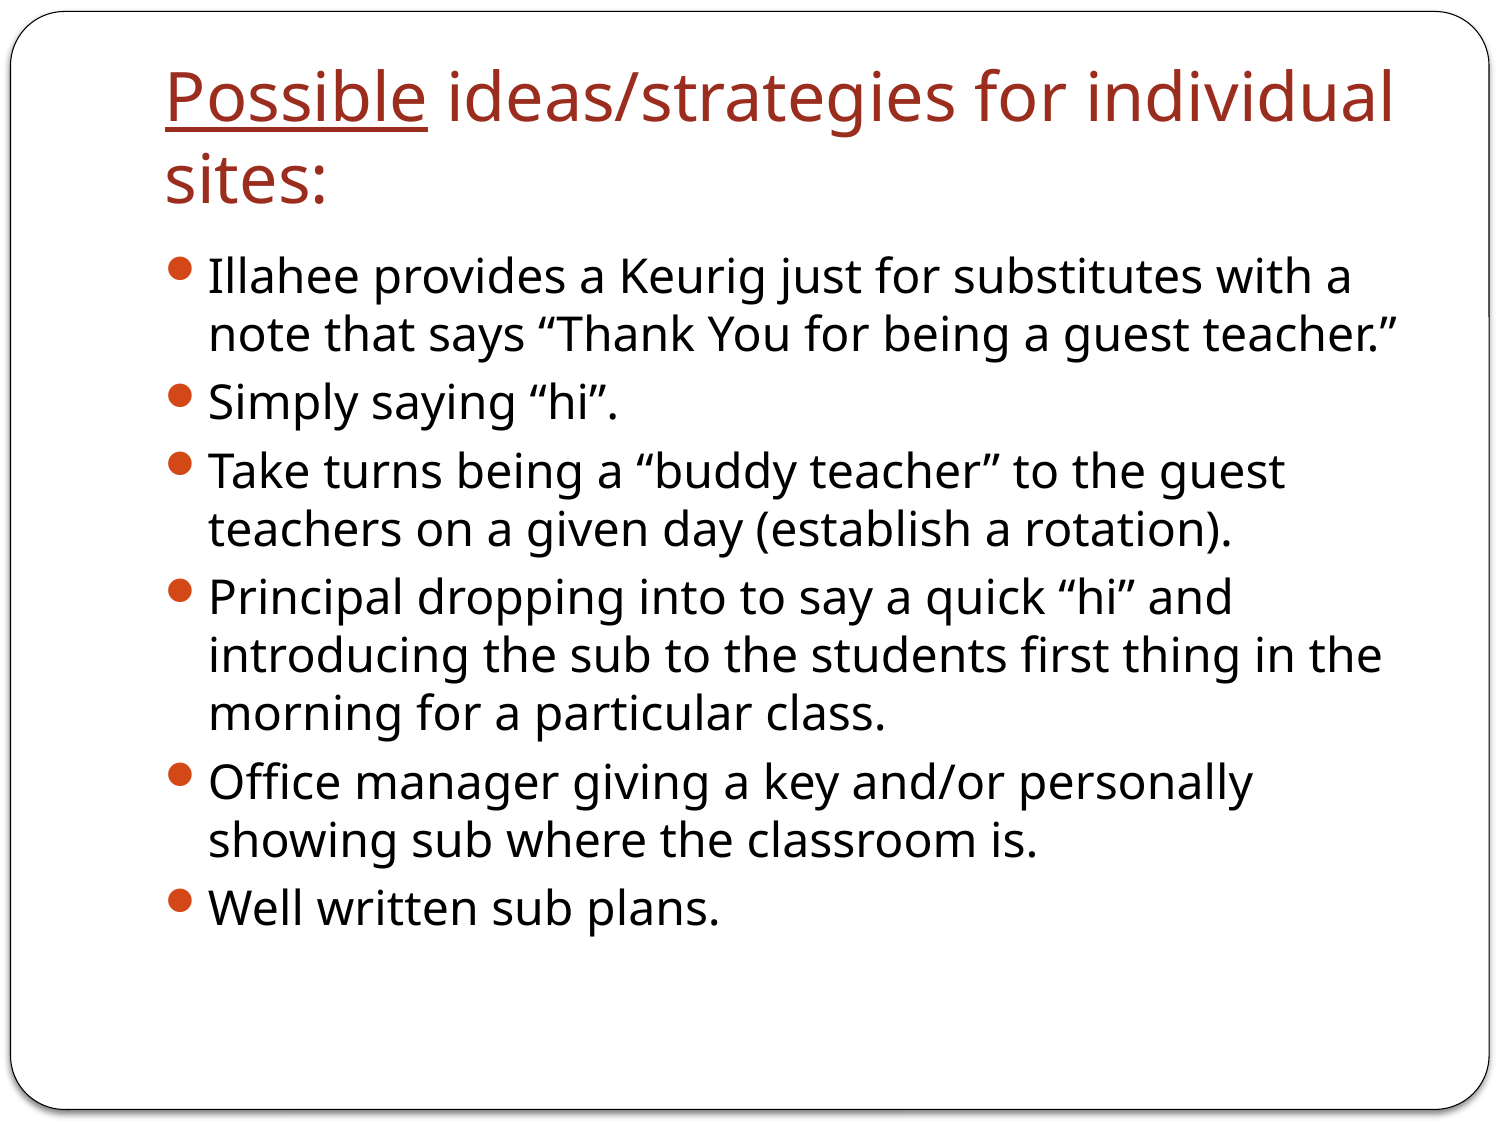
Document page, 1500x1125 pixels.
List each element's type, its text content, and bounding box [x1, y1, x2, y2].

list Illahee provides a Keurig just for substitutes with a note that says “Thank You for being a guest teacher.” Simply saying “hi”. Take turns being a “buddy teacher” to the guest teachers on a given day (establish a rotation). Principal dropping into to say a quick “hi” and introducing the sub to the students first thing in the morning for a particular class. Office manager giving a key and/or personally showing sub where the classroom is. Well written sub plans. [150, 237, 1425, 988]
title Possible ideas/strategies for individual sites: [150, 45, 1425, 233]
